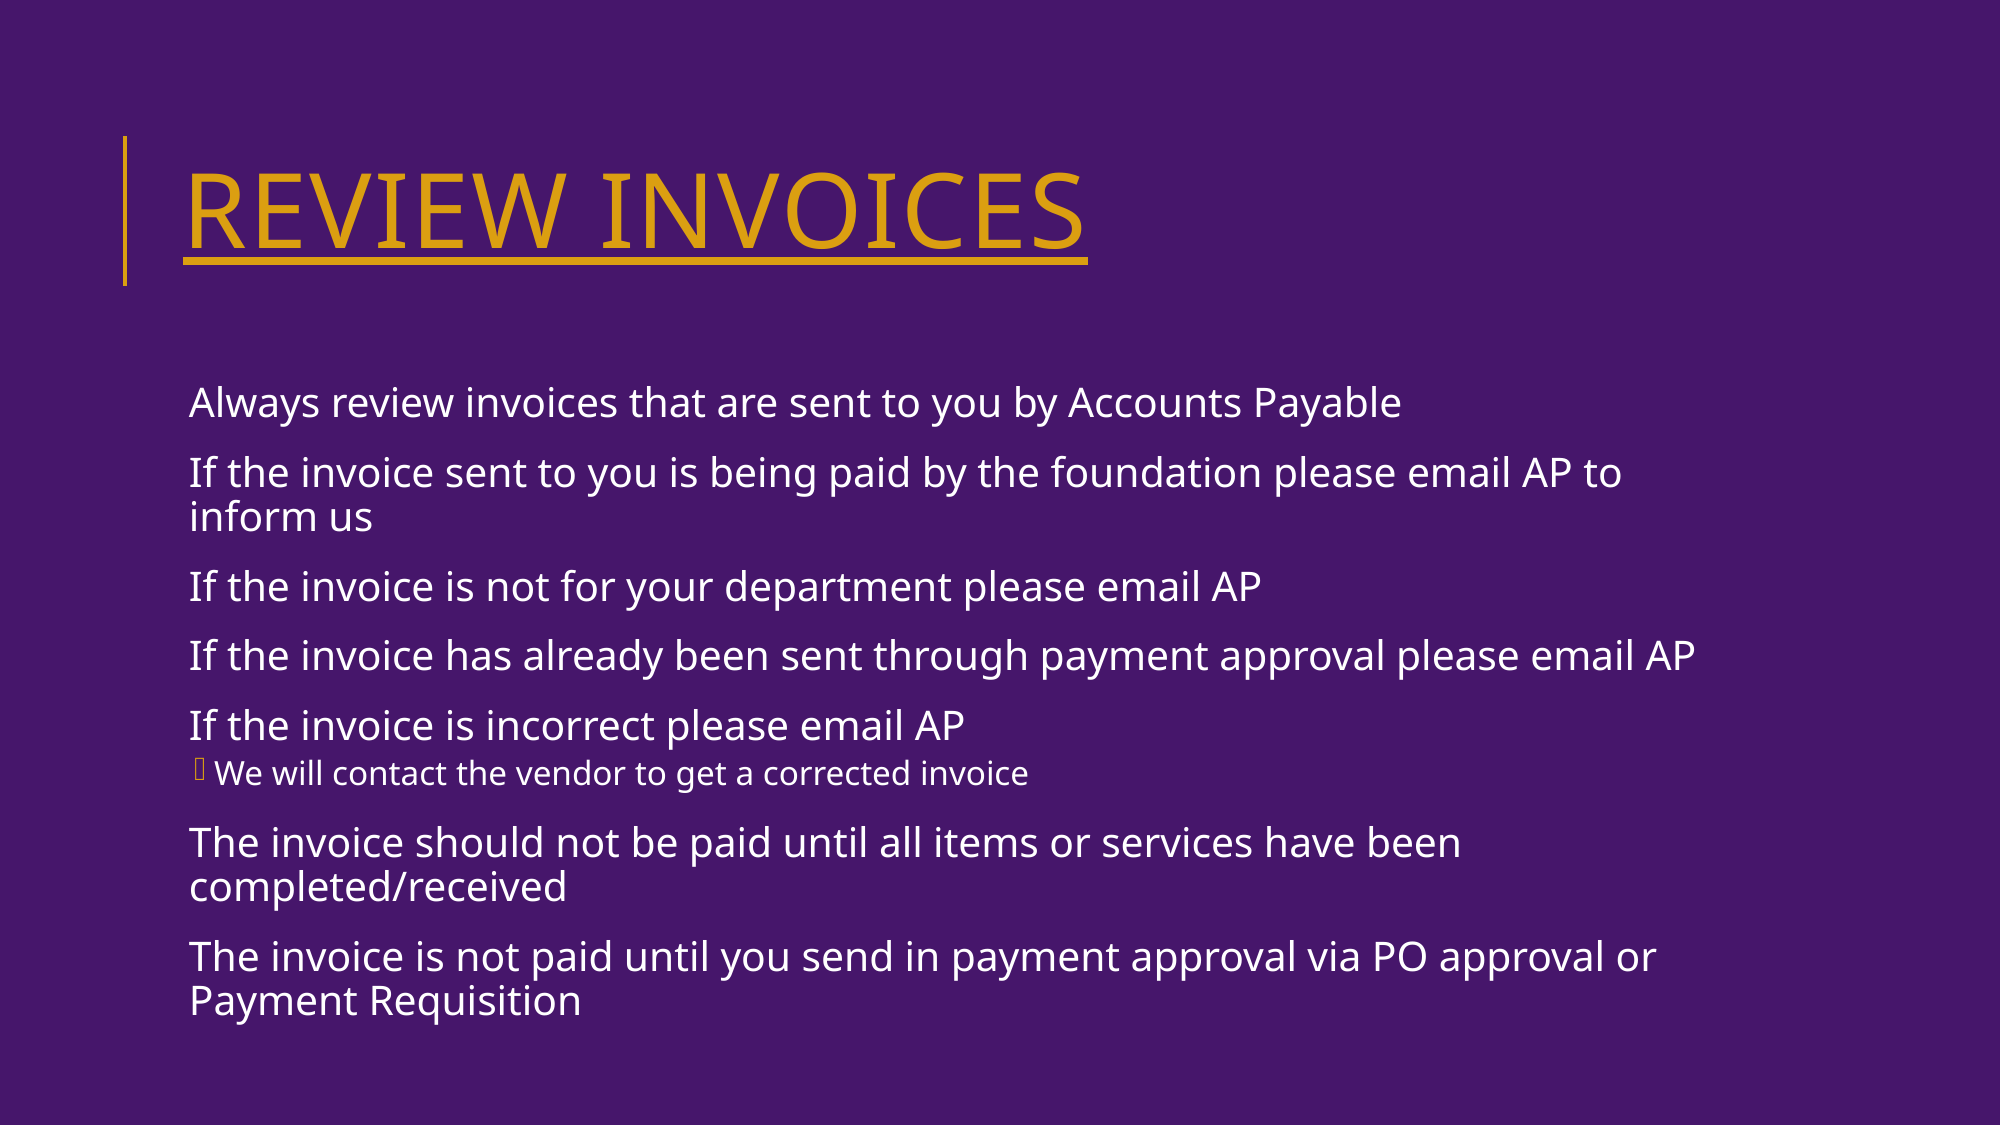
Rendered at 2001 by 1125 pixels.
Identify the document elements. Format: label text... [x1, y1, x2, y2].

title Review invoices [168, 96, 1763, 342]
list Always review invoices that are sent to you by Accounts Payable If the invoice sent to you is being paid by the foundation please email AP to inform us If the invoice is not for your department please email AP If the invoice has already been sent through payment approval please email AP If the invoice is incorrect please email AP We will contact the vendor to get a corrected invoice The invoice should not be paid until all items or services have been completed/received The invoice is not paid until you send in payment approval via PO approval or Payment Requisition [168, 375, 1763, 1035]
